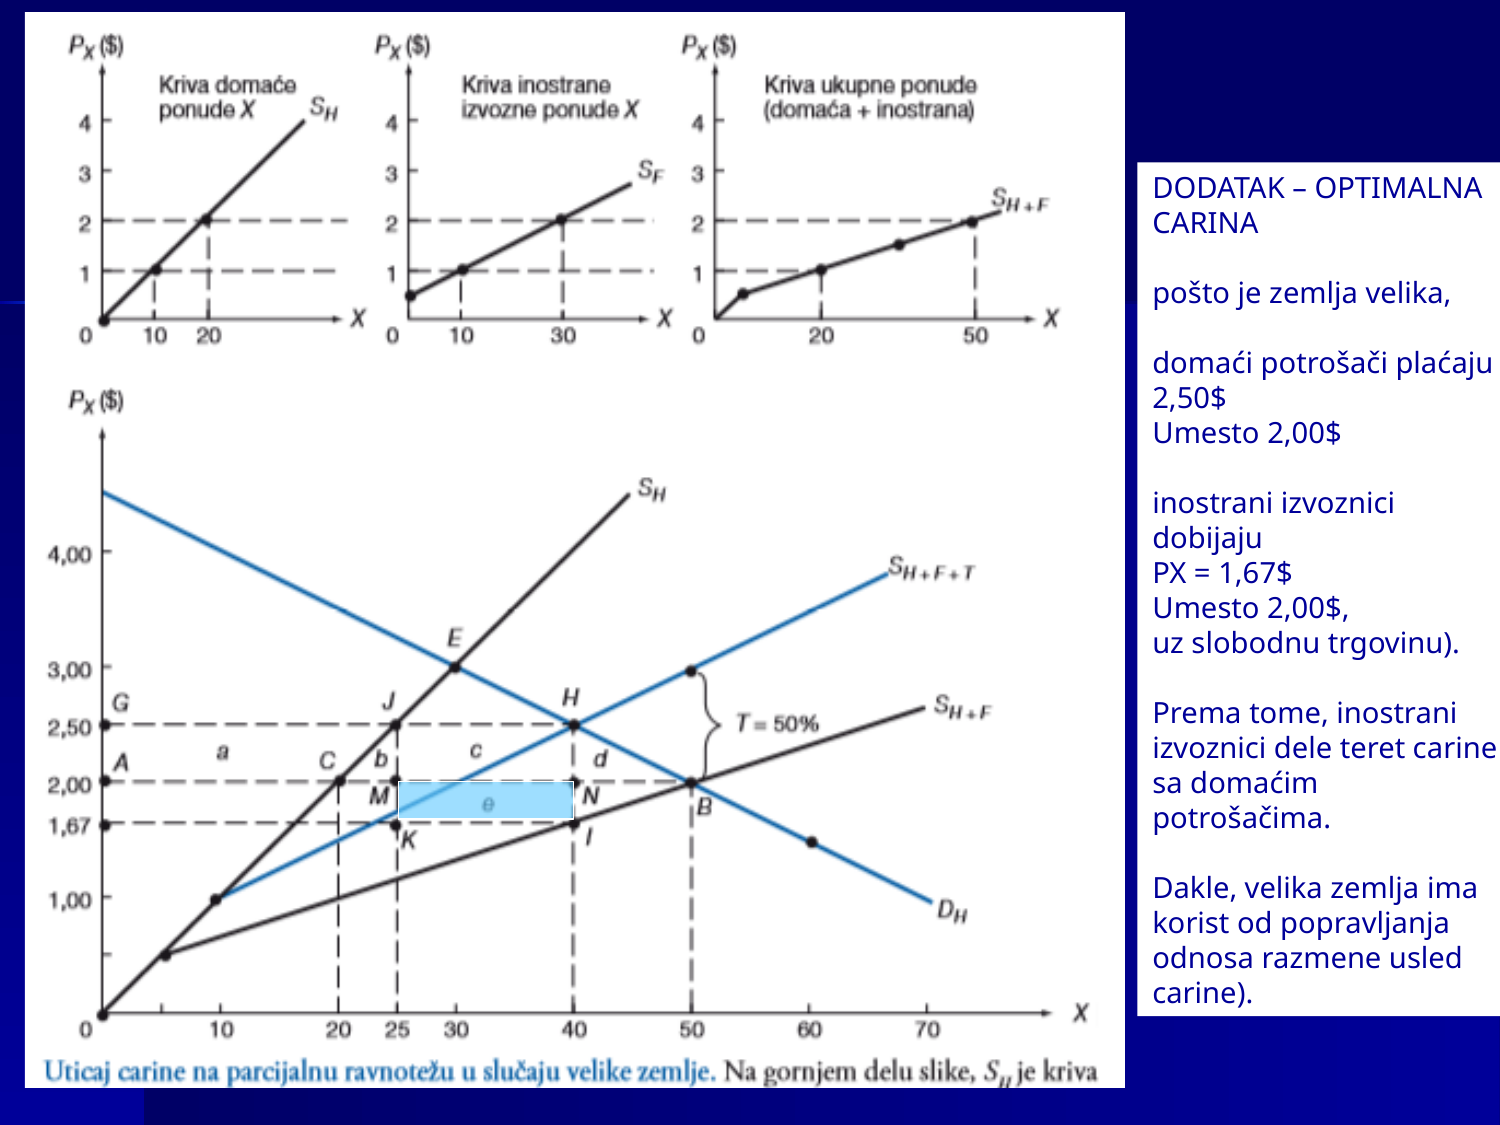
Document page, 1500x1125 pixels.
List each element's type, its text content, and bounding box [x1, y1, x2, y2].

picture [24, 12, 1126, 1088]
text_box DODATAK – OPTIMALNA CARINA pošto je zemlja velika, domaći potrošači plaćaju 2,50$ Umesto 2,00$ inostrani izvoznici dobijaju PX = 1,67$ Umesto 2,00$, uz slobodnu trgovinu). Prema tome, inostrani izvoznici dele teret carine sa domaćim potrošačima. Dakle, velika zemlja ima korist od popravljanja odnosa razmene usled carine). [1137, 162, 1500, 1017]
